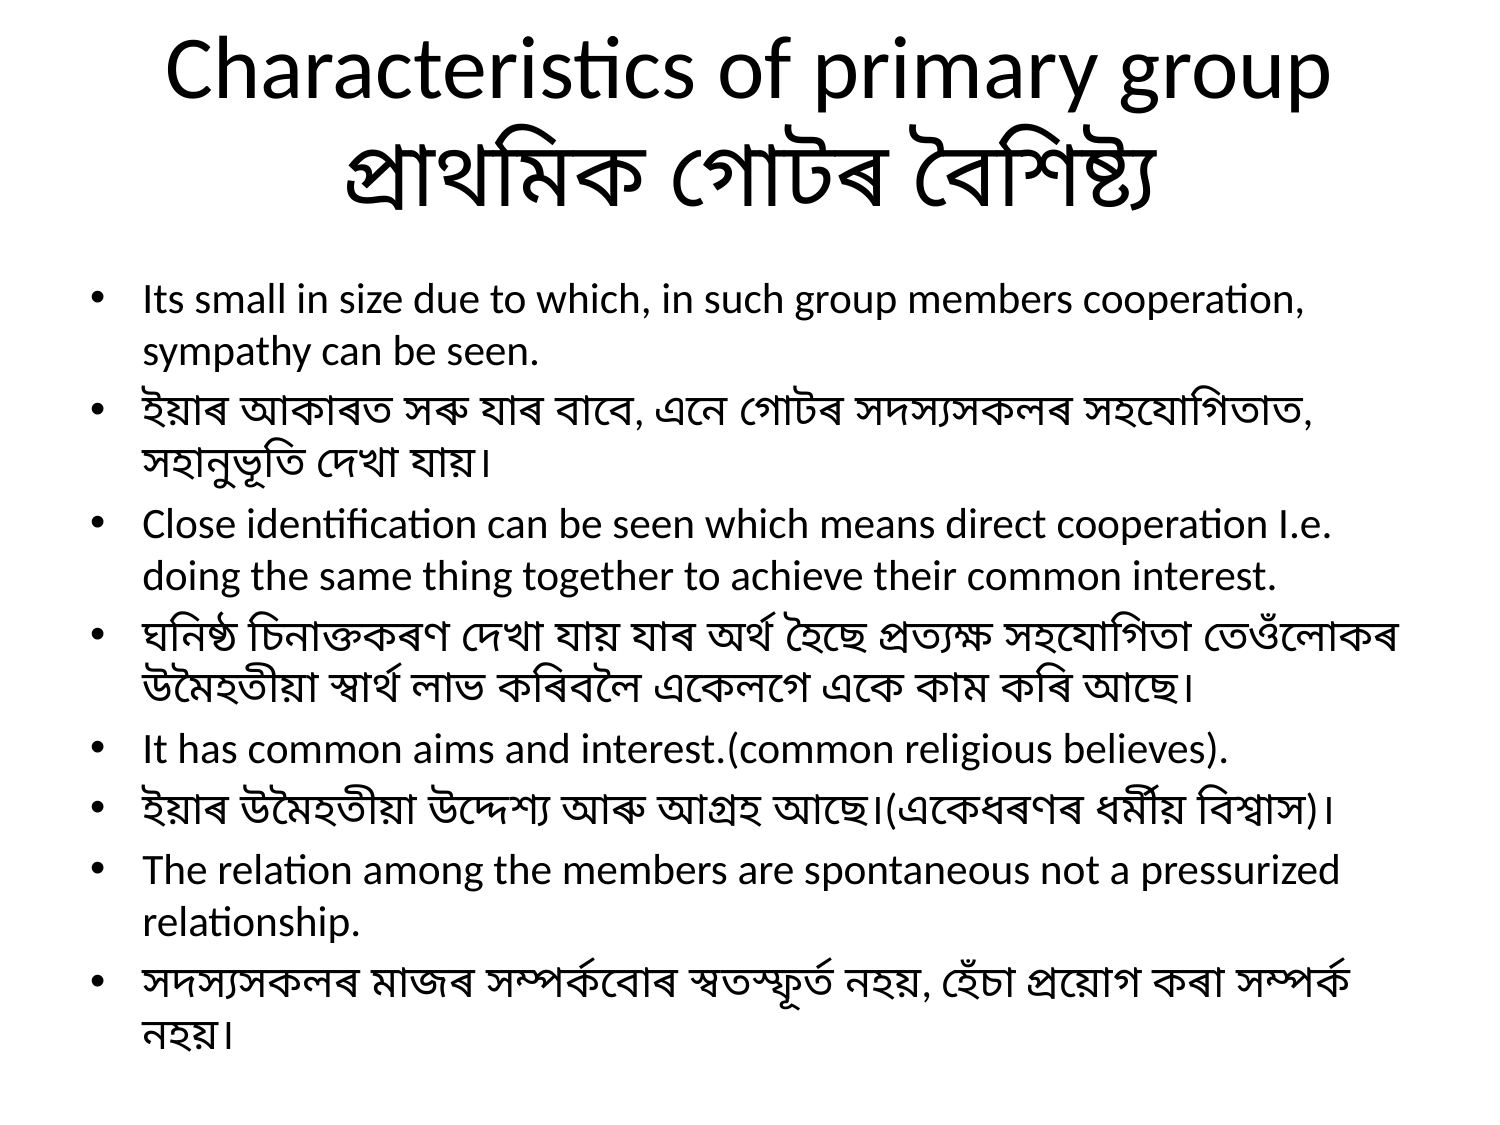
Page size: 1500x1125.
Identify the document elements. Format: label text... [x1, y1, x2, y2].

title Characteristics of primary group প্ৰাথমিক গোটৰ বৈশিষ্ট্য [75, 0, 1425, 233]
list Its small in size due to which, in such group members cooperation, sympathy can be seen. ইয়াৰ আকাৰত সৰু যাৰ বাবে, এনে গোটৰ সদস্যসকলৰ সহযোগিতাত, সহানুভূতি দেখা যায়। Close identification can be seen which means direct cooperation I.e. doing the same thing together to achieve their common interest. ঘনিষ্ঠ চিনাক্তকৰণ দেখা যায় যাৰ অৰ্থ হৈছে প্ৰত্যক্ষ সহযোগিতা তেওঁলোকৰ উমৈহতীয়া স্বাৰ্থ লাভ কৰিবলৈ একেলগে একে কাম কৰি আছে। It has common aims and interest.(common religious believes). ইয়াৰ উমৈহতীয়া উদ্দেশ্য আৰু আগ্ৰহ আছে।(একেধৰণৰ ধৰ্মীয় বিশ্বাস)। The relation among the members are spontaneous not a pressurized relationship. সদস্যসকলৰ মাজৰ সম্পৰ্কবোৰ স্বতস্ফূৰ্ত নহয়, হেঁচা প্ৰয়োগ কৰা সম্পৰ্ক নহয়। [75, 262, 1425, 1102]
